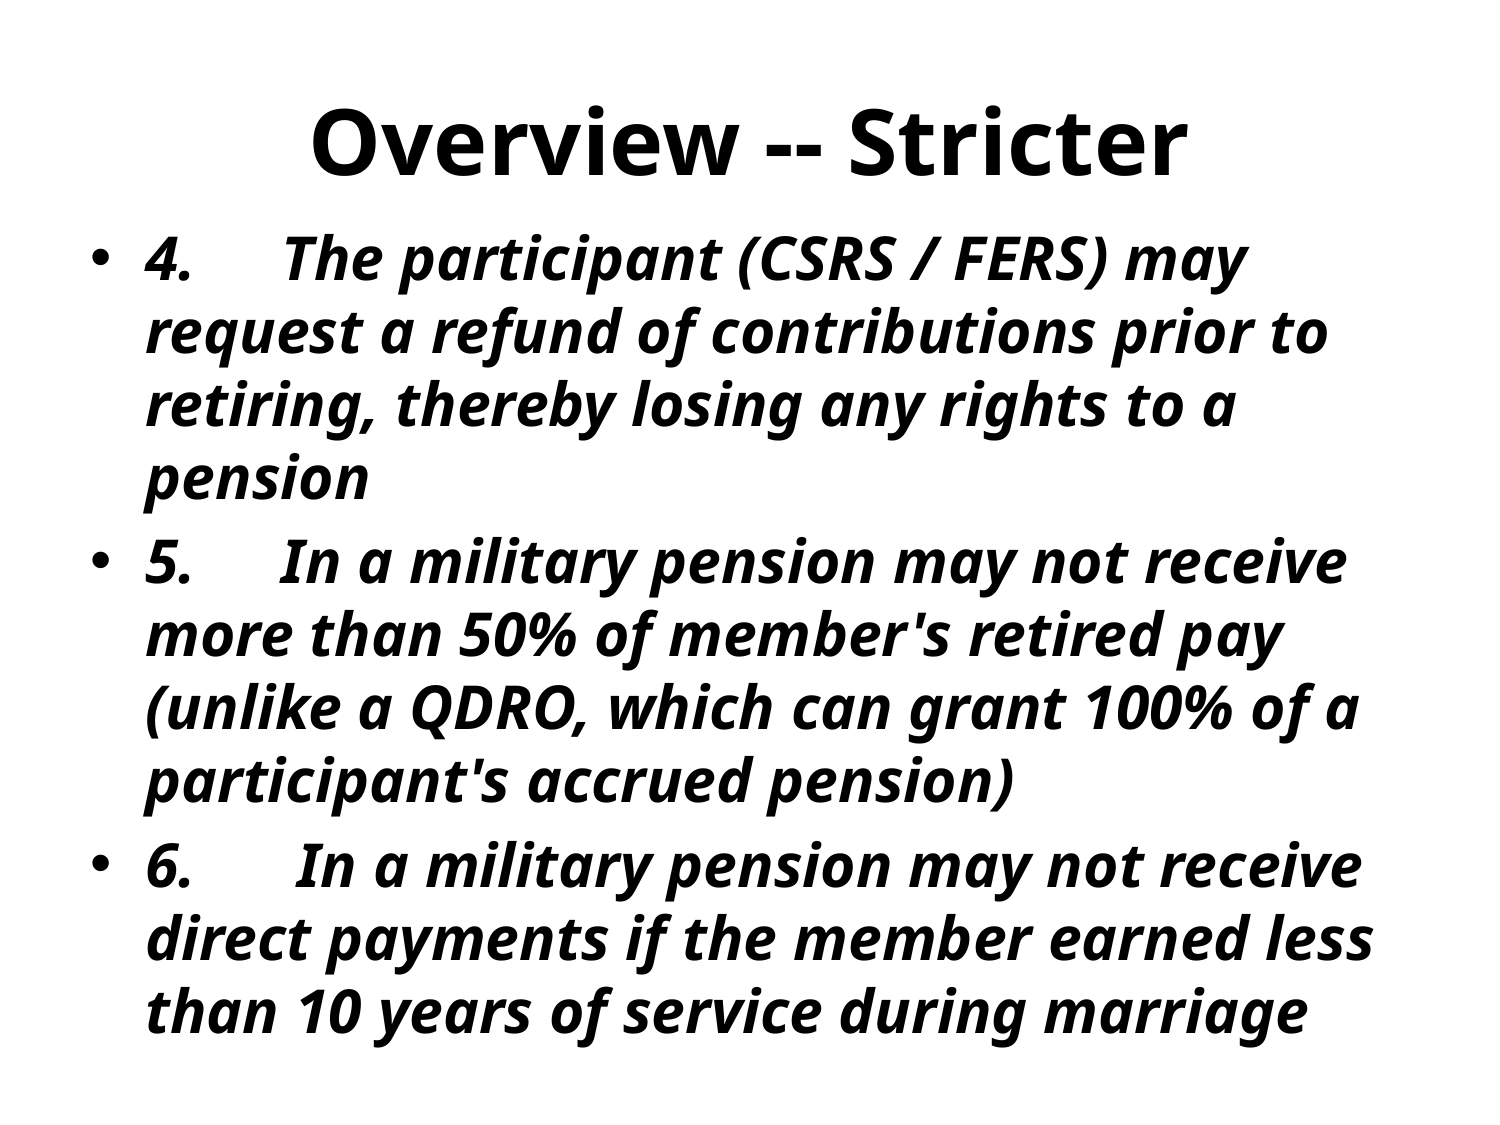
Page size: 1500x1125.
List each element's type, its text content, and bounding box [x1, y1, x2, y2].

list 4. The participant (CSRS / FERS) may request a refund of contributions prior to retiring, thereby losing any rights to a pension 5. In a military pension may not receive more than 50% of member's retired pay (unlike a QDRO, which can grant 100% of a participant's accrued pension) 6. In a military pension may not receive direct payments if the member earned less than 10 years of service during marriage [75, 212, 1425, 1063]
title Overview -- Stricter [75, 45, 1425, 212]
